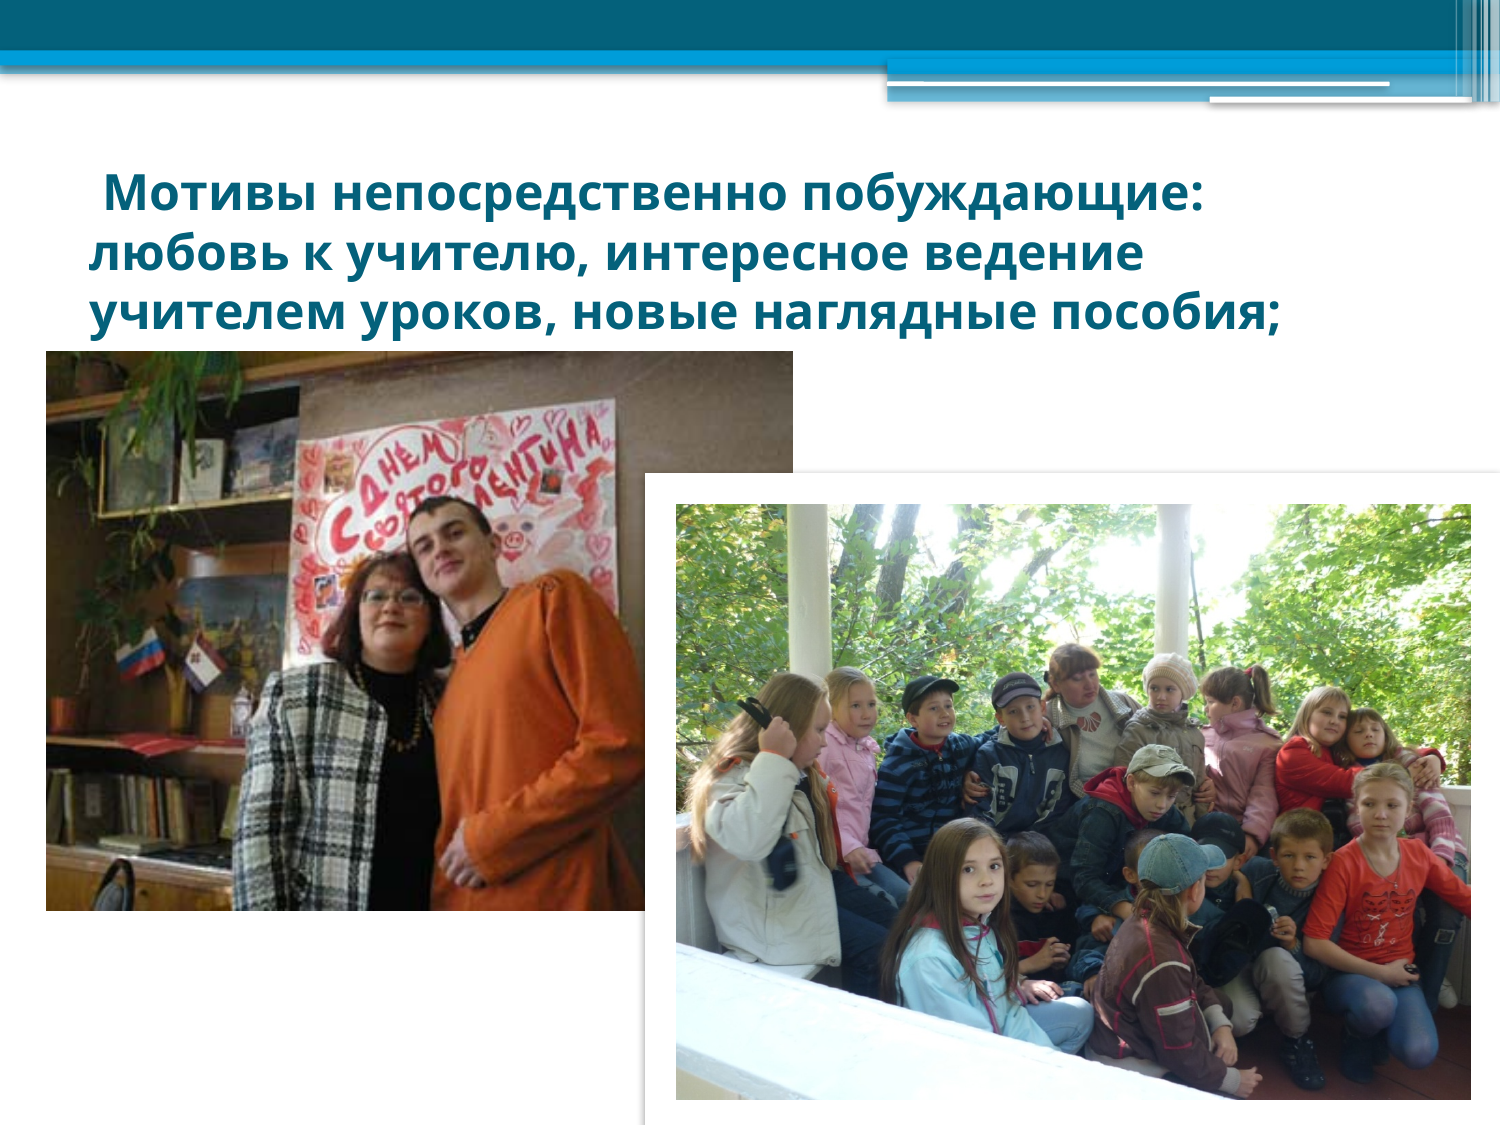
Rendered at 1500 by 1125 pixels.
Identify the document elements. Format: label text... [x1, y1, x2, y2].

title Мотивы непосредственно побуждающие: любовь к учителю, интересное ведение учителем уроков, новые наглядные пособия; [75, 187, 1425, 363]
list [675, 503, 1471, 1101]
picture [46, 351, 794, 912]
